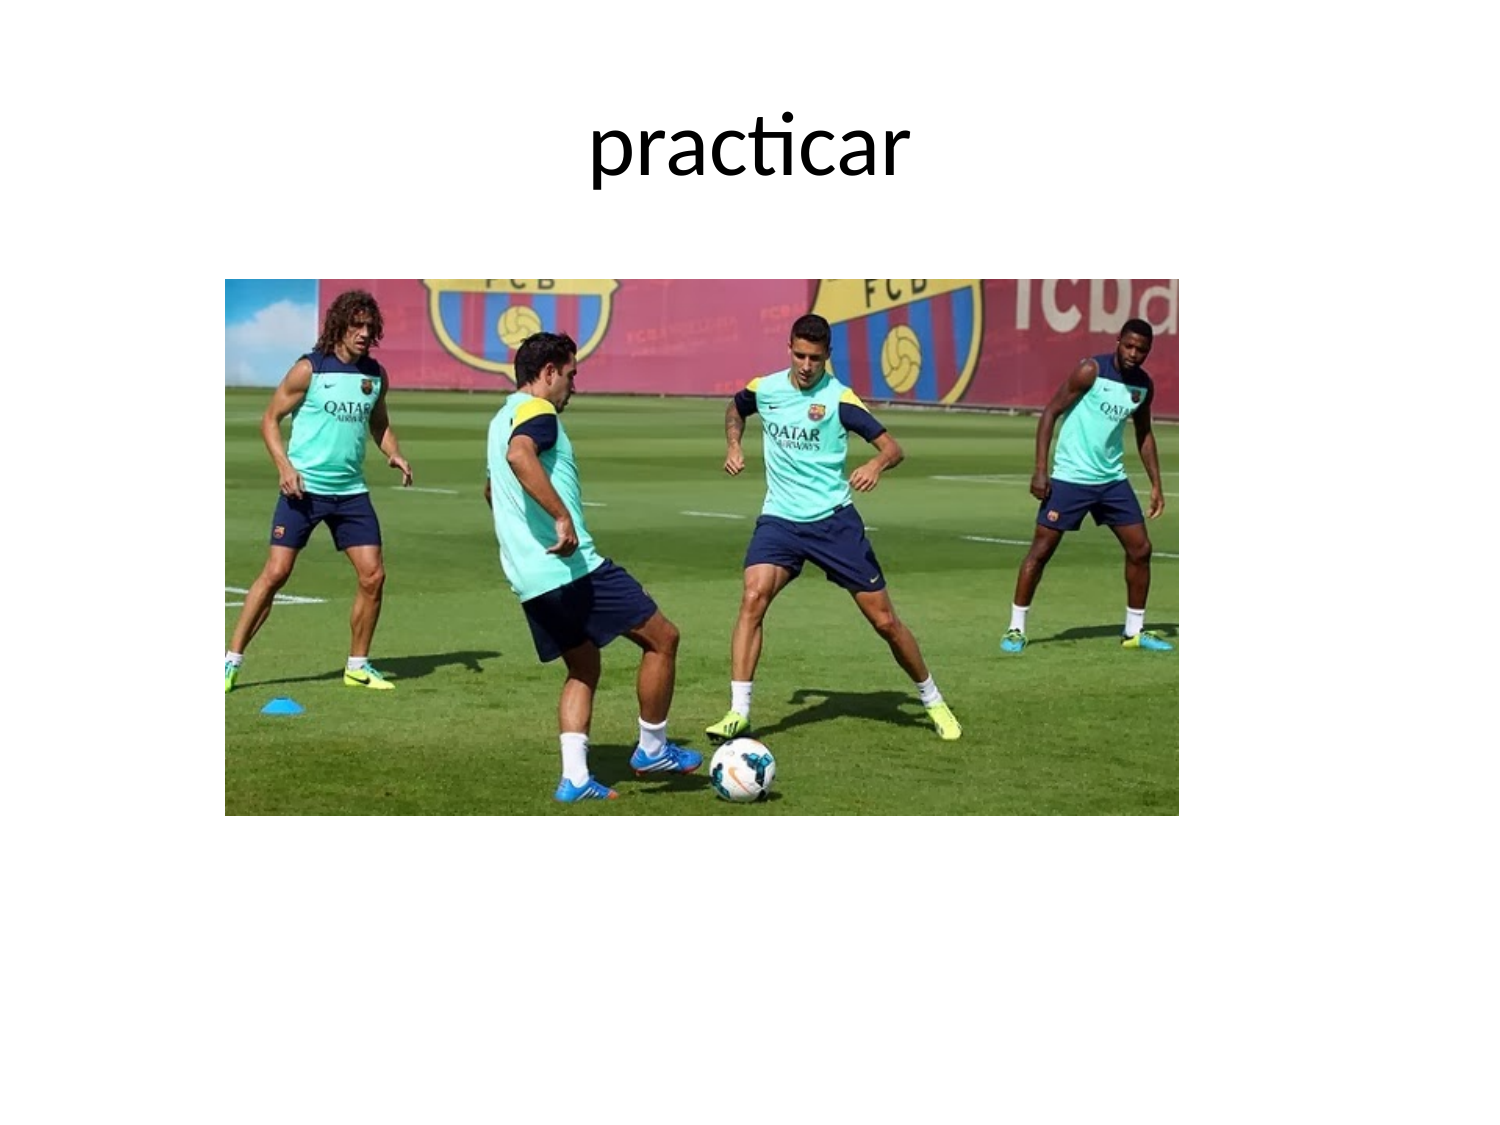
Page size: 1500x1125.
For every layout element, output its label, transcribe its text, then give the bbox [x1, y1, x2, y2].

title practicar [75, 45, 1425, 233]
picture [224, 279, 1179, 816]
